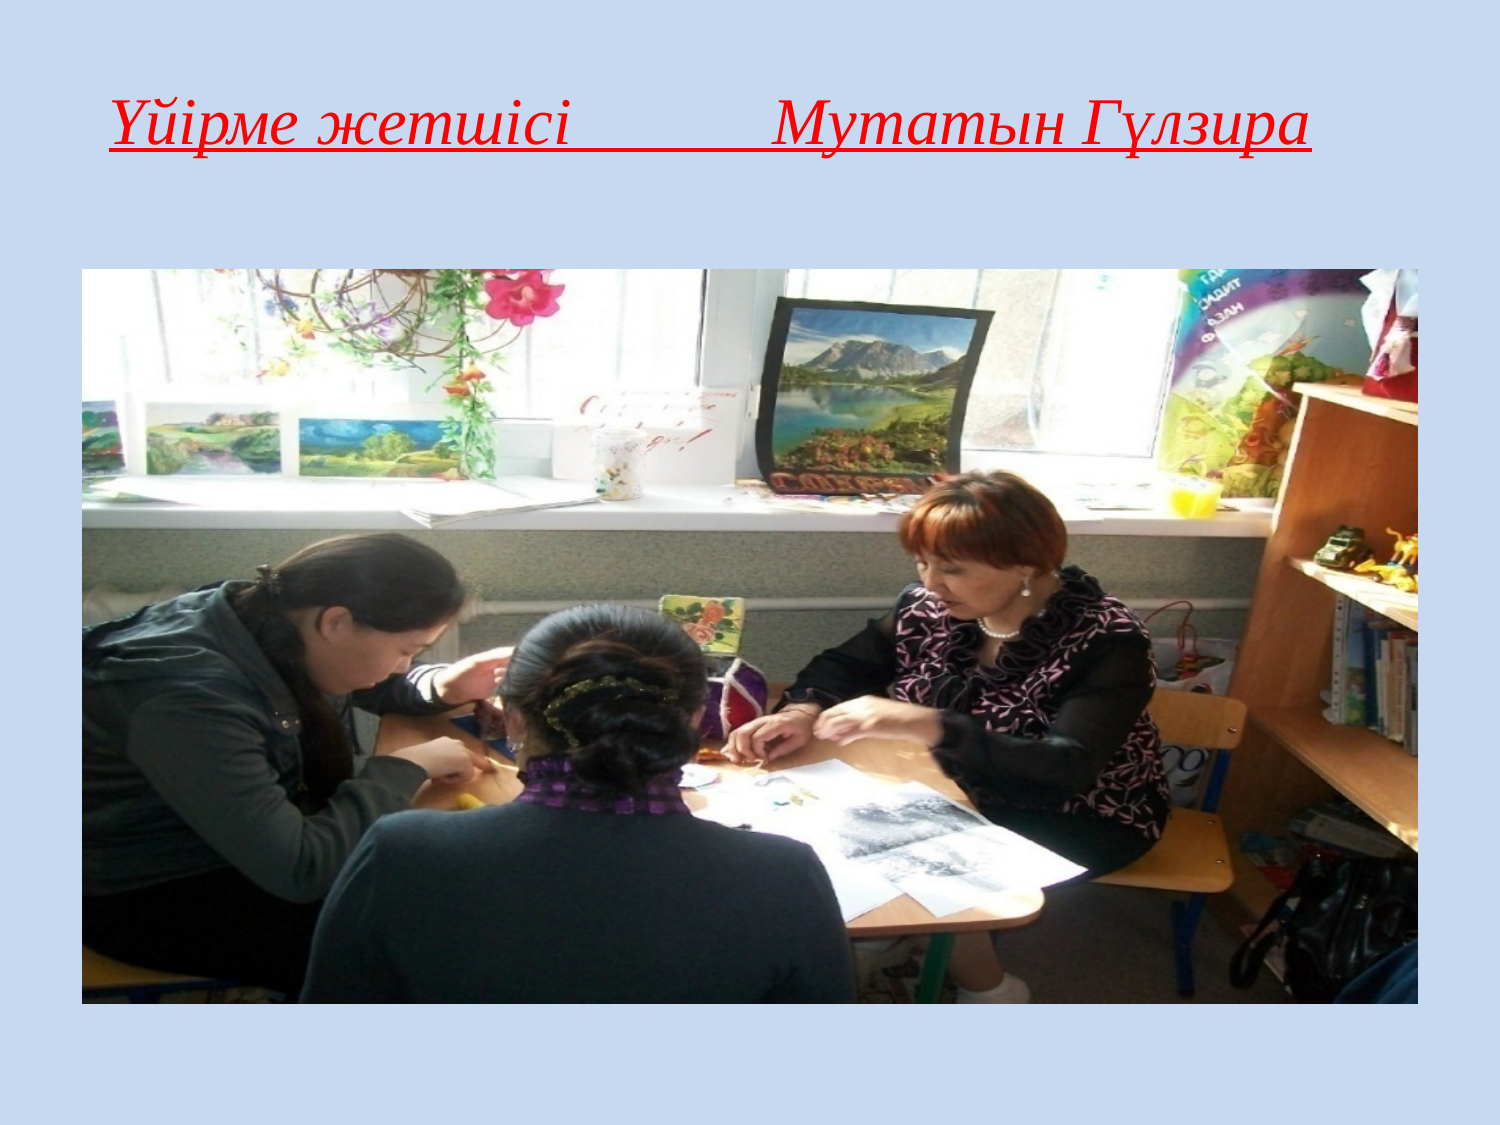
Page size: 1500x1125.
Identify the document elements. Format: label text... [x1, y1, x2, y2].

picture [81, 269, 1419, 1005]
text_box Үйірме жетшісі Мутатын Гүлзира [93, 70, 1360, 165]
